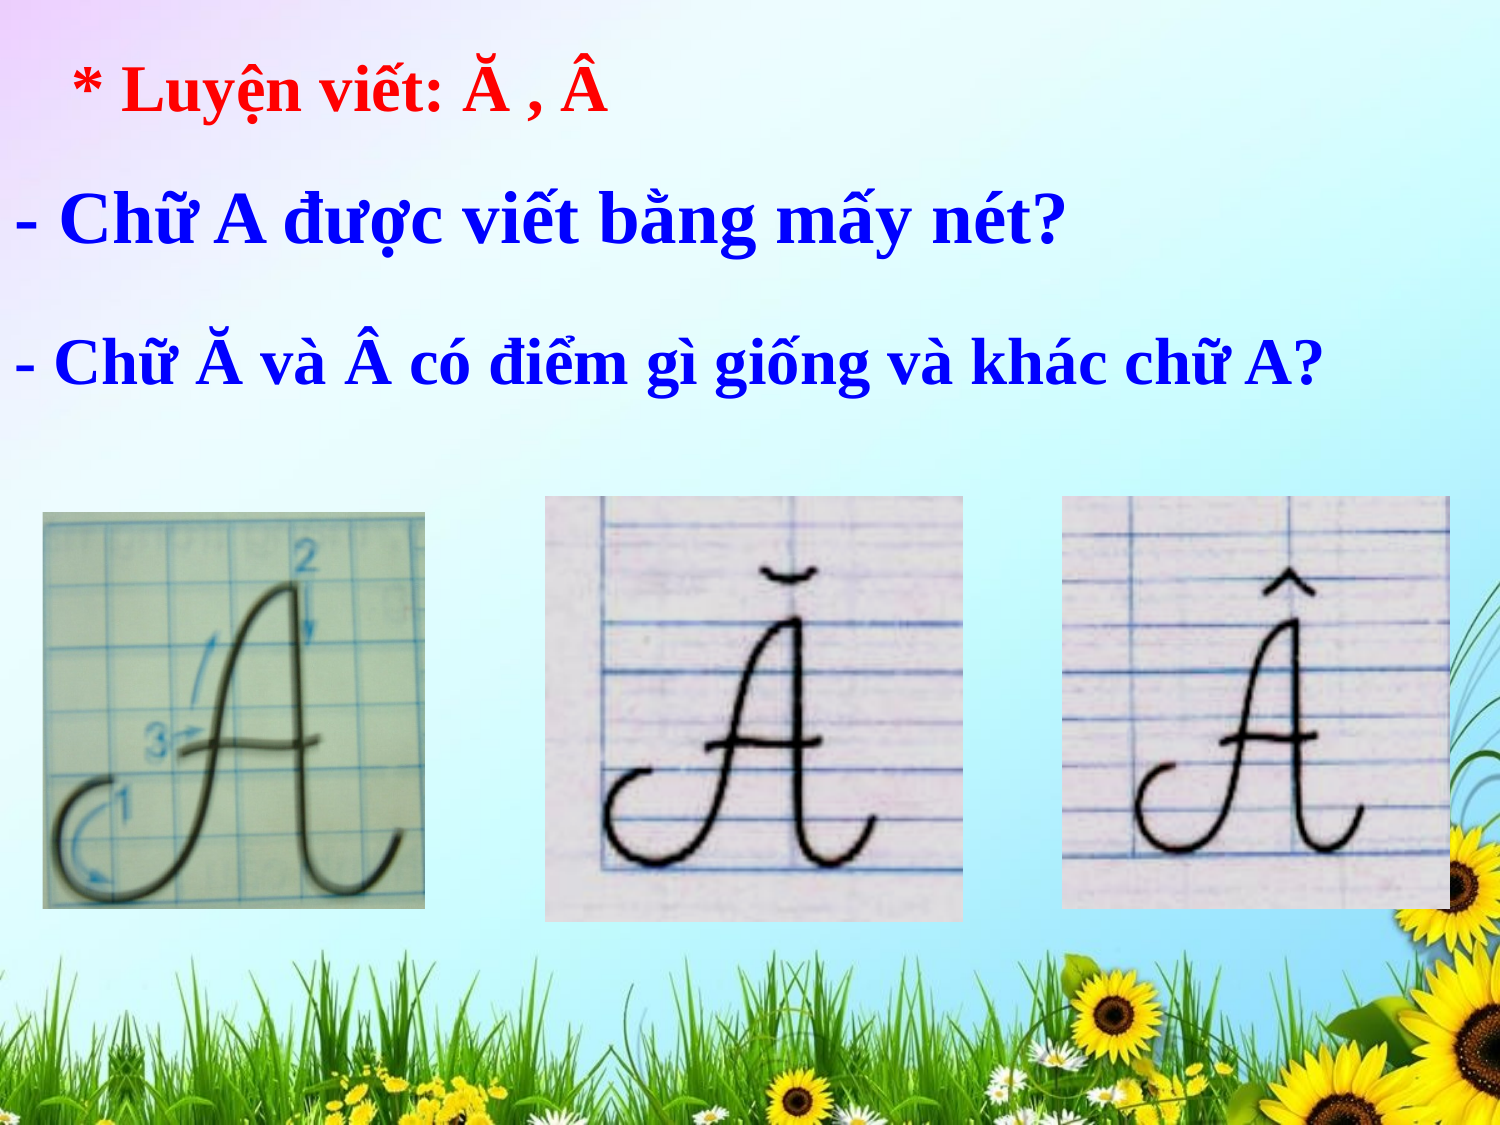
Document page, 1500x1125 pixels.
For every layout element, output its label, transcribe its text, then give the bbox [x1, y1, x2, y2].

text_box * Luyện viết: Ă , Â [56, 37, 957, 133]
picture [0, 0, 1500, 310]
text_box - Chữ A được viết bằng mấy nét? [0, 161, 1150, 267]
text_box - Chữ Ă và Â có điểm gì giống và khác chữ A? [0, 310, 1500, 406]
picture [0, 406, 1500, 1125]
